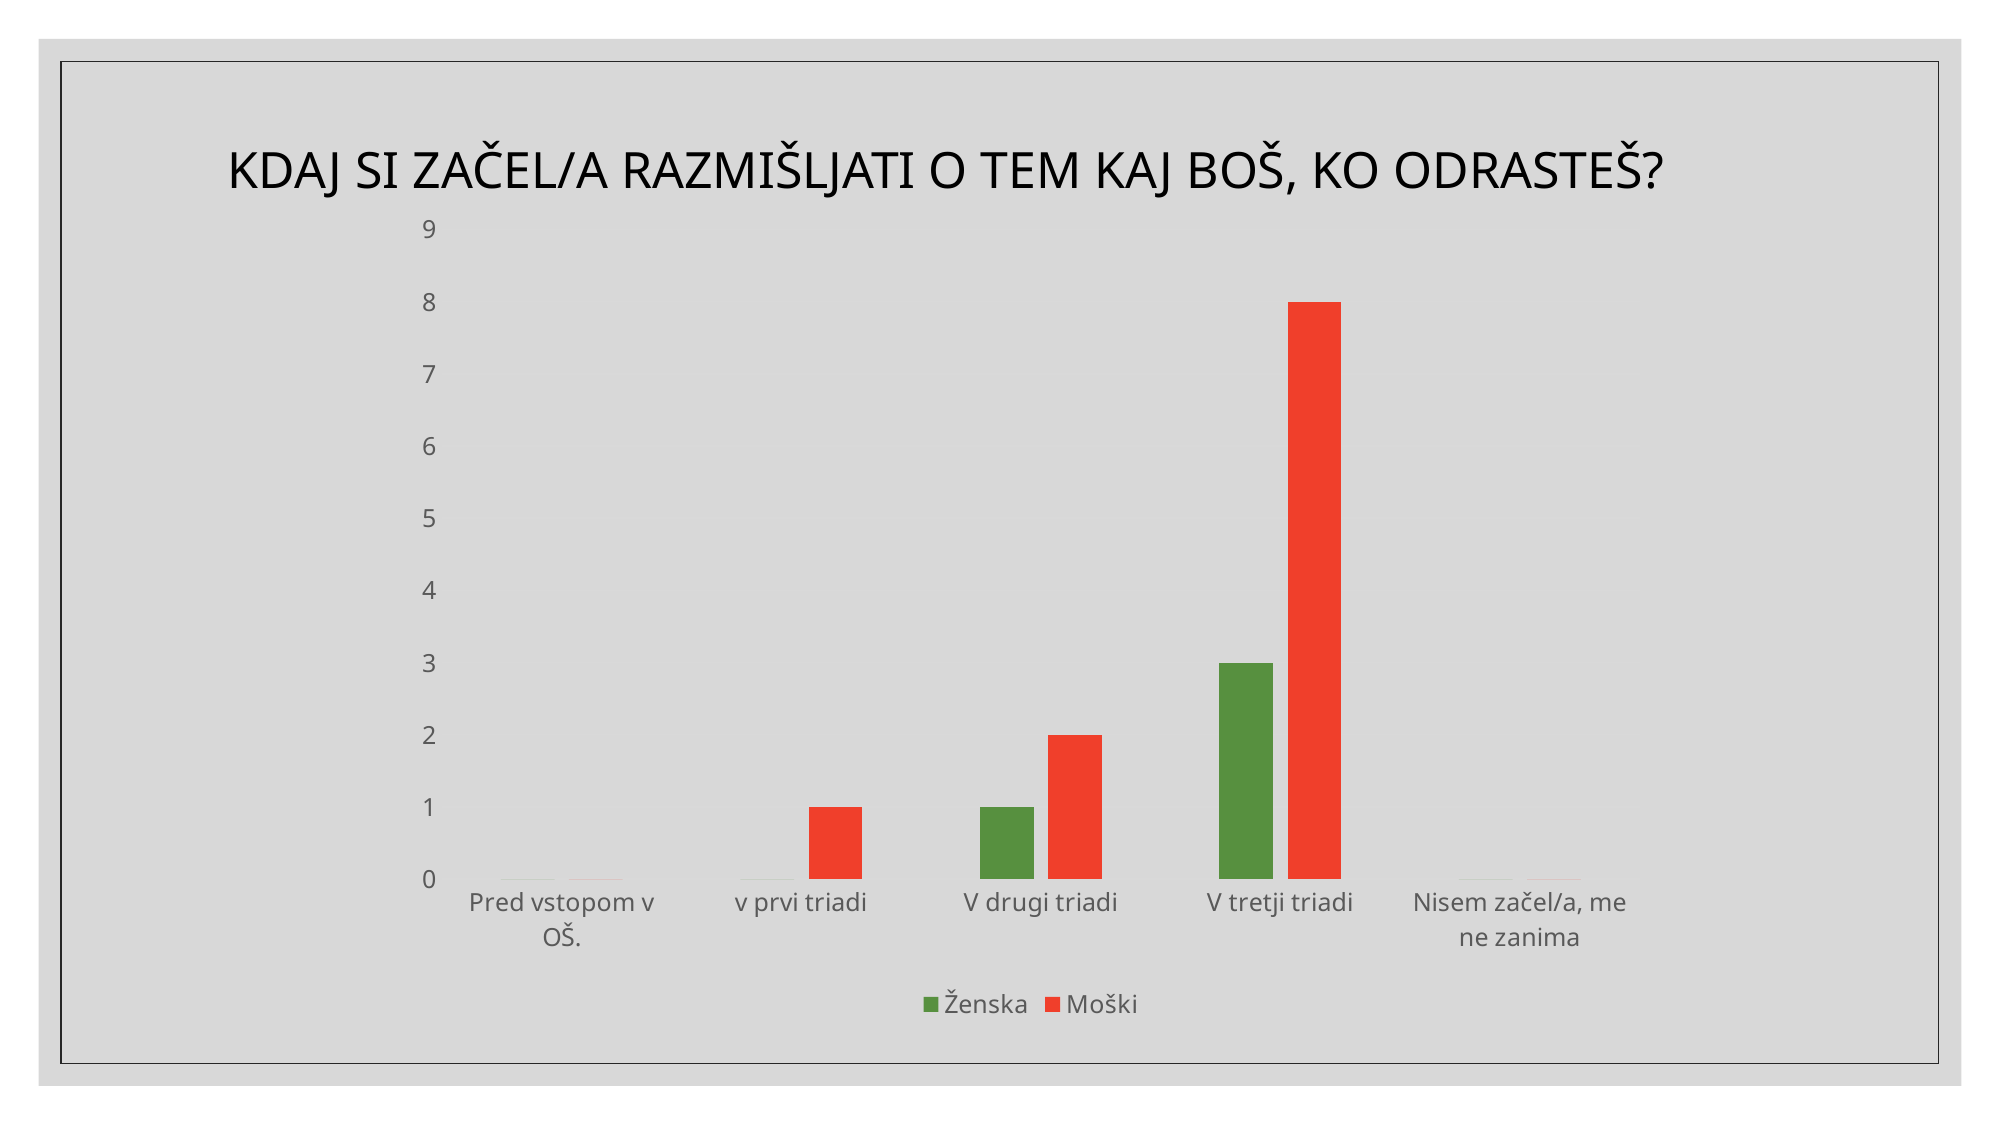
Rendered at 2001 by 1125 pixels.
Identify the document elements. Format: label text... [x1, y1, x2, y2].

chart [396, 195, 1665, 1028]
text_box KDAJ SI ZAČEL/A RAZMIŠLJATI O TEM KAJ BOŠ, KO ODRASTEŠ? [213, 131, 1792, 206]
